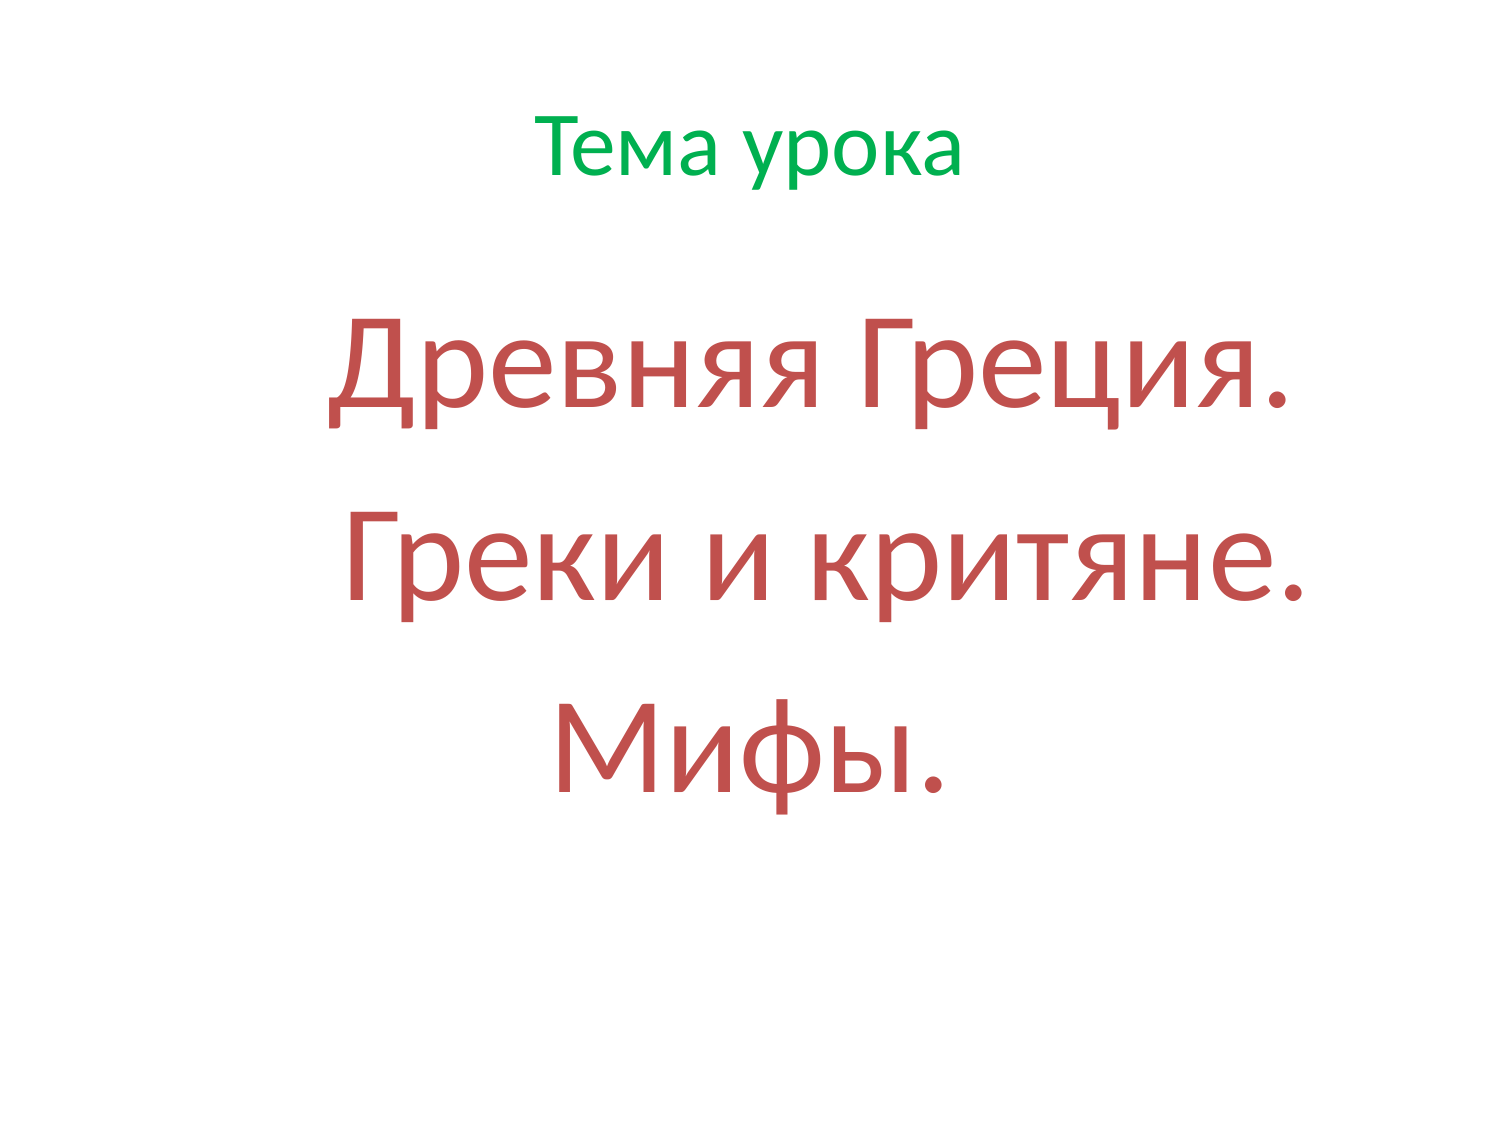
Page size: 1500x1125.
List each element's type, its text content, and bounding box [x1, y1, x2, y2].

title Тема урока [75, 45, 1425, 233]
list Древняя Греция. Греки и критяне. Мифы. [75, 262, 1425, 1005]
